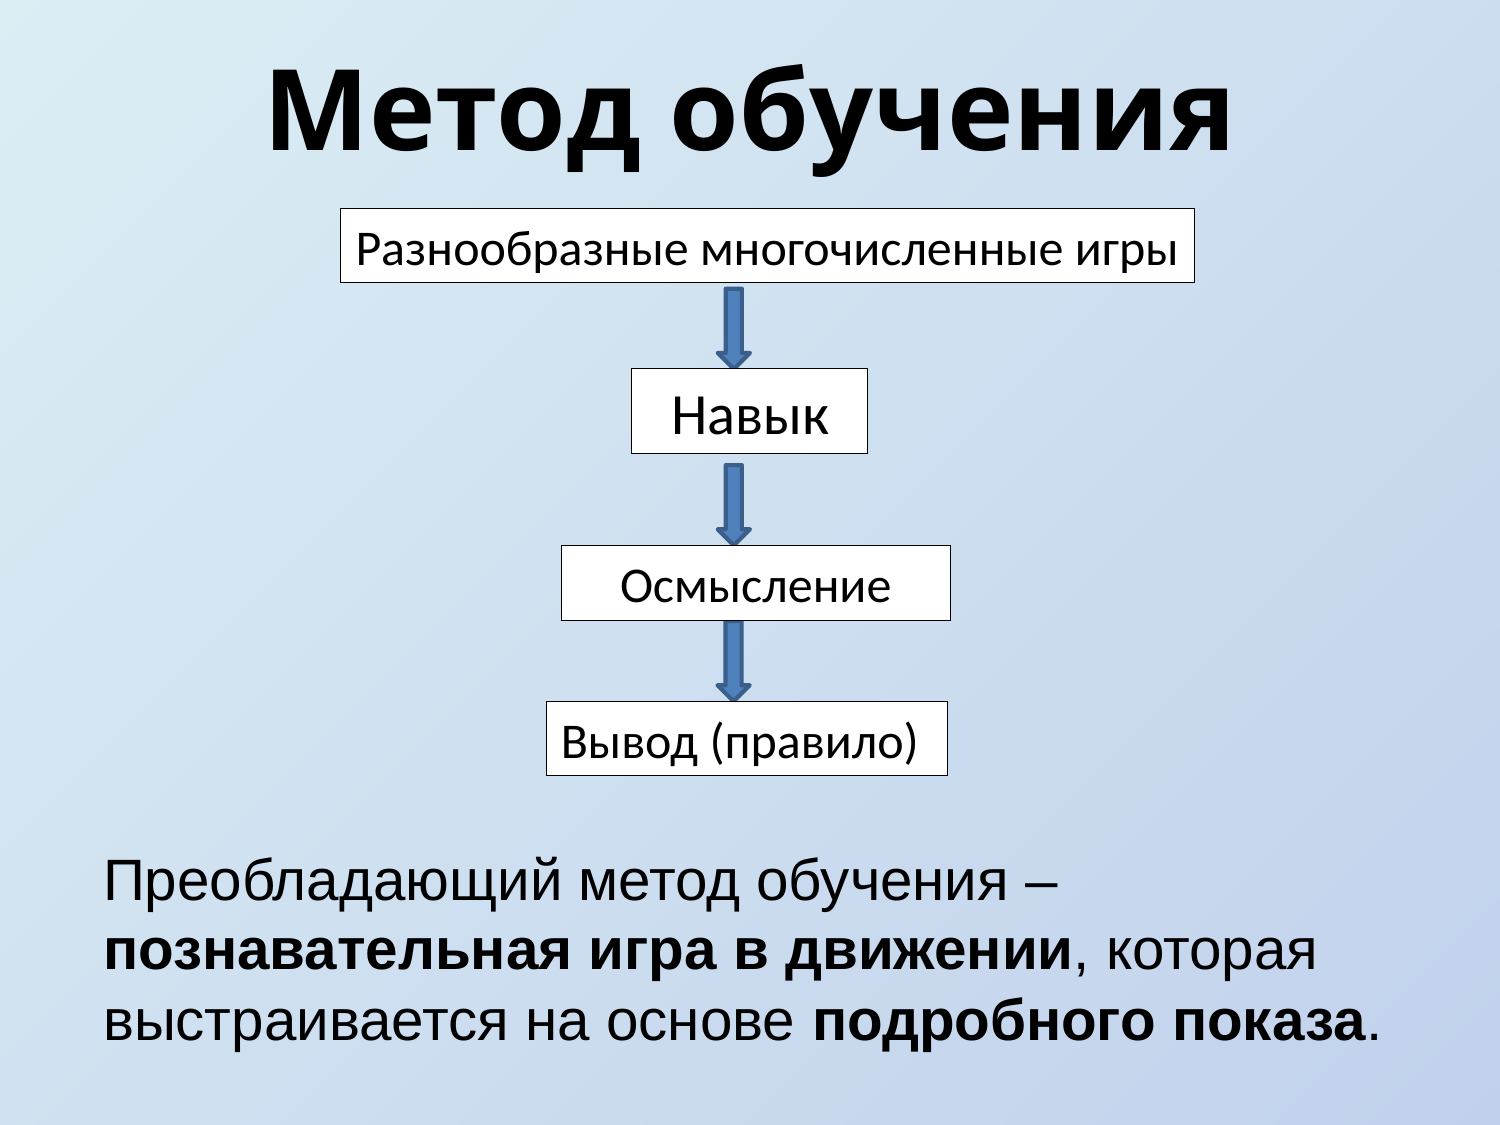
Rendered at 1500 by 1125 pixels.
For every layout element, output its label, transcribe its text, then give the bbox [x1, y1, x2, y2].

text_box [715, 286, 752, 368]
text_box Преобладающий метод обучения – познавательная игра в движении, которая выстраивается на основе подробного показа. [88, 834, 1400, 1059]
text_box [715, 621, 752, 701]
text_box Метод обучения [248, 30, 1252, 181]
text_box Вывод (правило) [546, 701, 948, 776]
text_box Осмысление [561, 545, 951, 621]
text_box [715, 463, 752, 545]
text_box Навык [631, 368, 868, 454]
text_box Разнообразные многочисленные игры [340, 208, 1195, 283]
